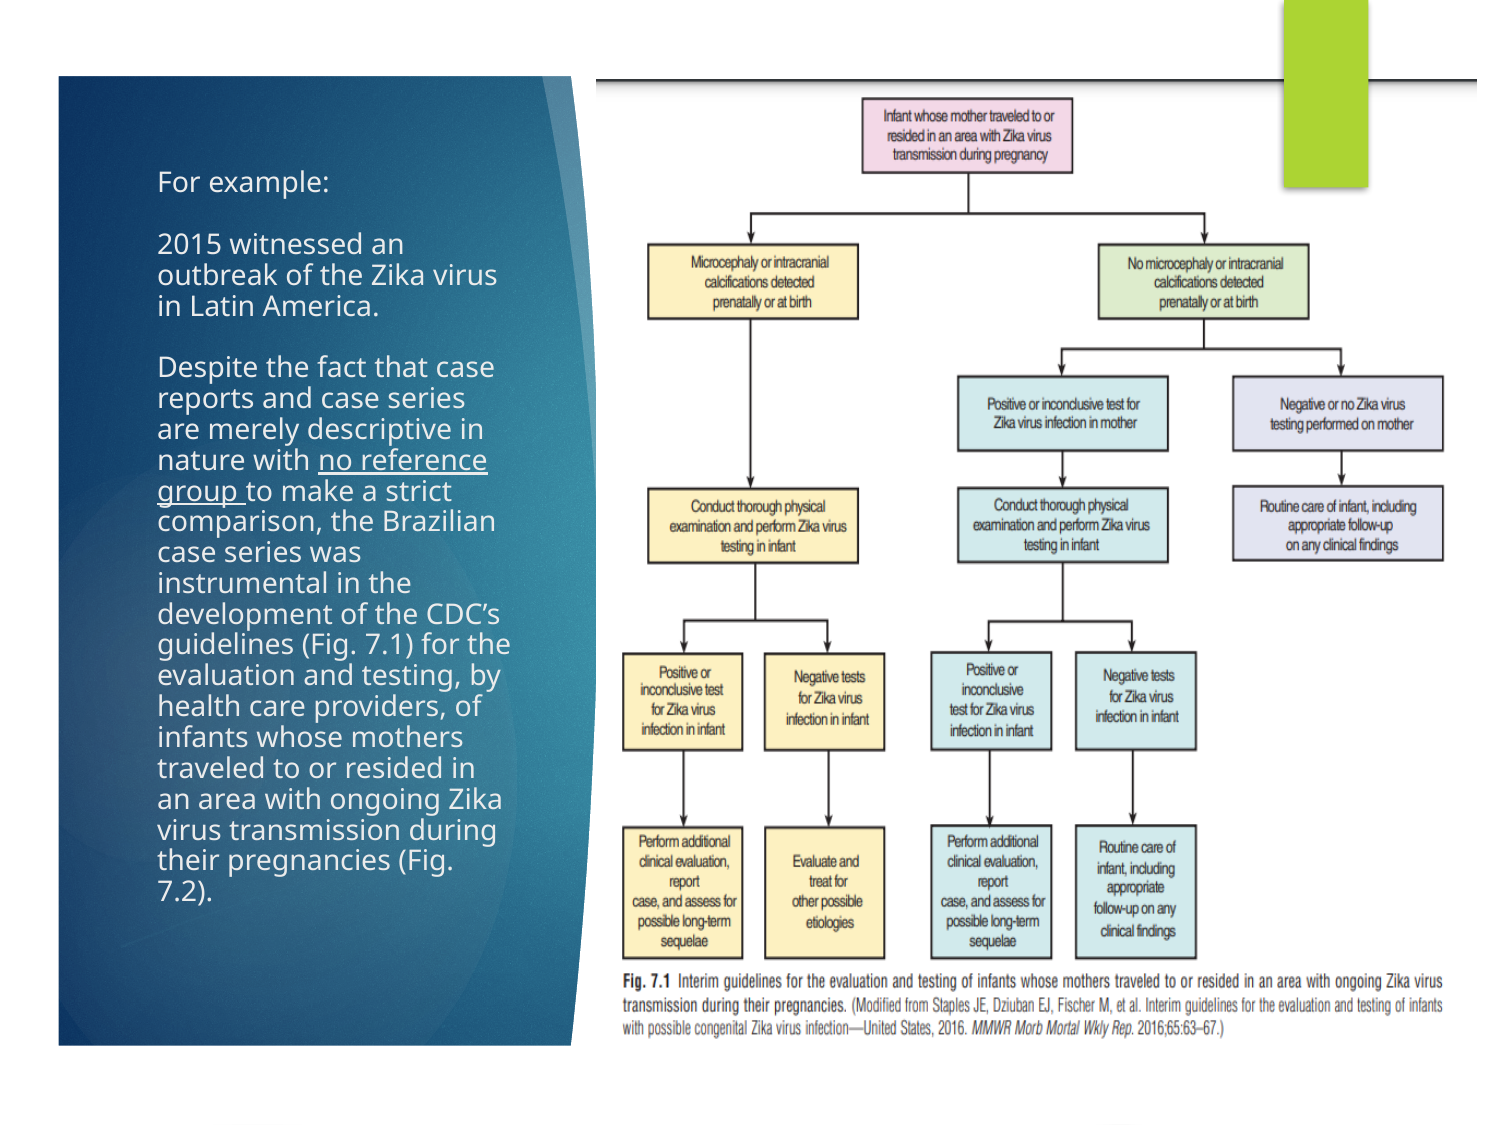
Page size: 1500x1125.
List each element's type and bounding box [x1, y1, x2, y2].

picture [596, 79, 1478, 1063]
text_box [0, 0, 1500, 1125]
